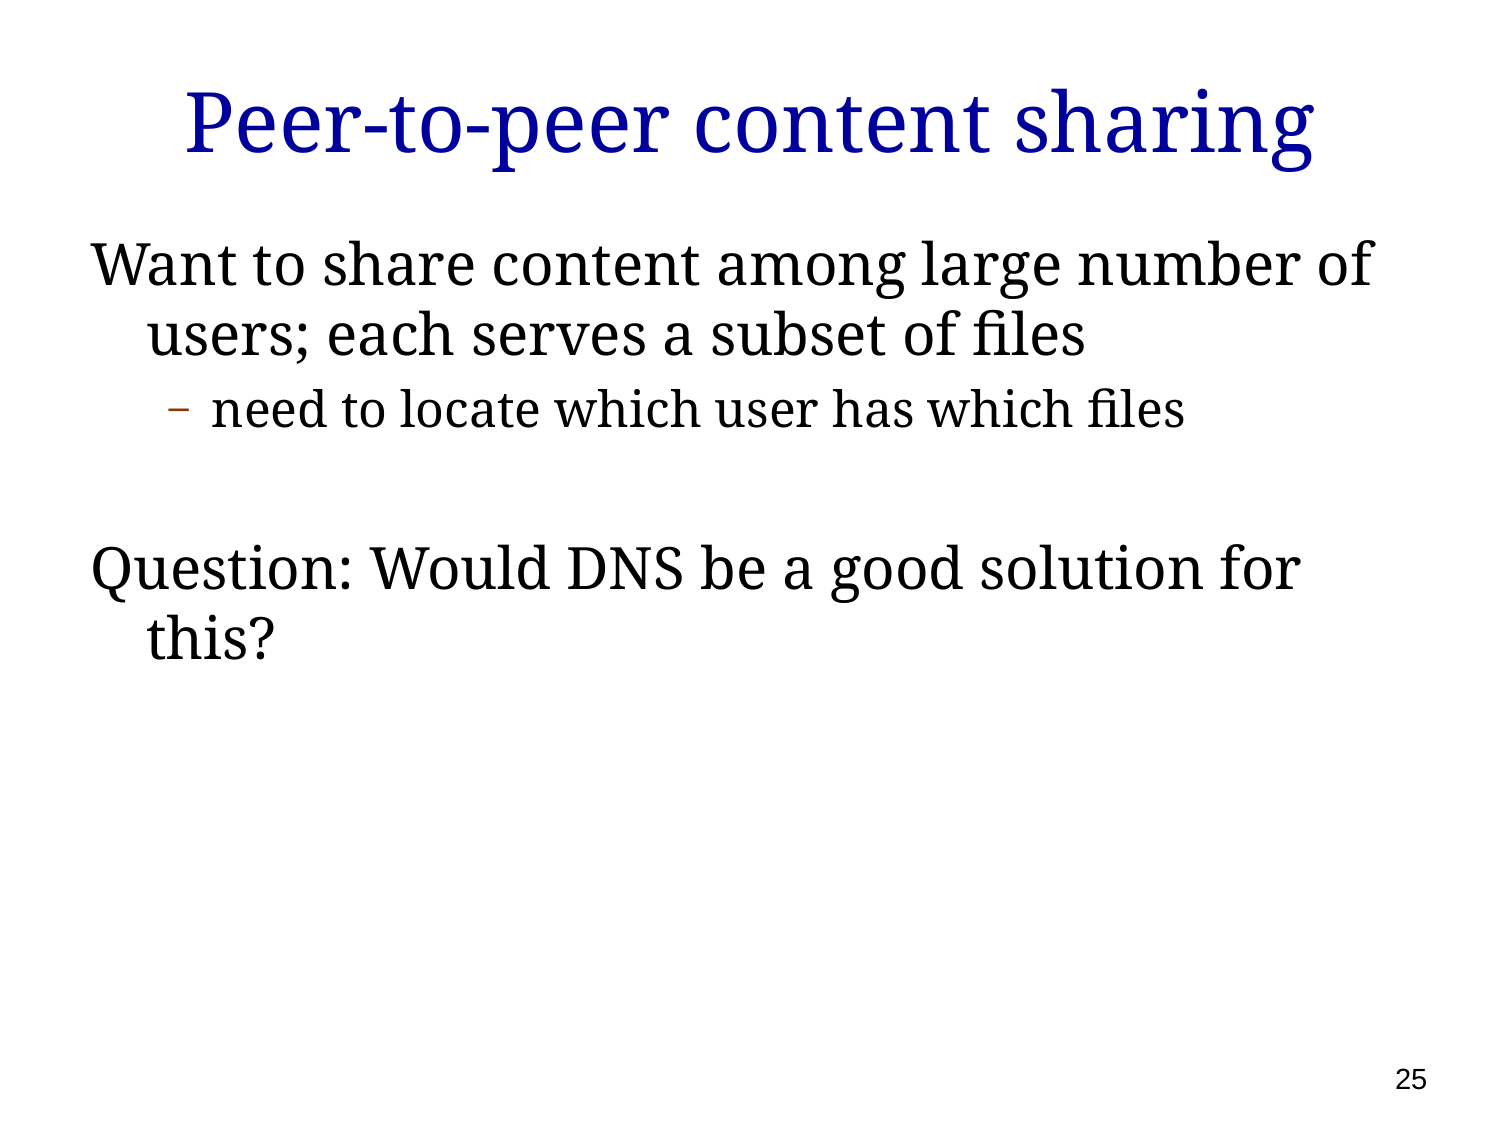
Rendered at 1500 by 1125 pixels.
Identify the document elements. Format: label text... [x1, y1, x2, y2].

slide_number 25 [1092, 1024, 1443, 1103]
list Want to share content among large number of users; each serves a subset of files need to locate which user has which files Question: Would DNS be a good solution for this? [74, 219, 1426, 963]
title Peer-to-peer content sharing [74, 47, 1426, 191]
